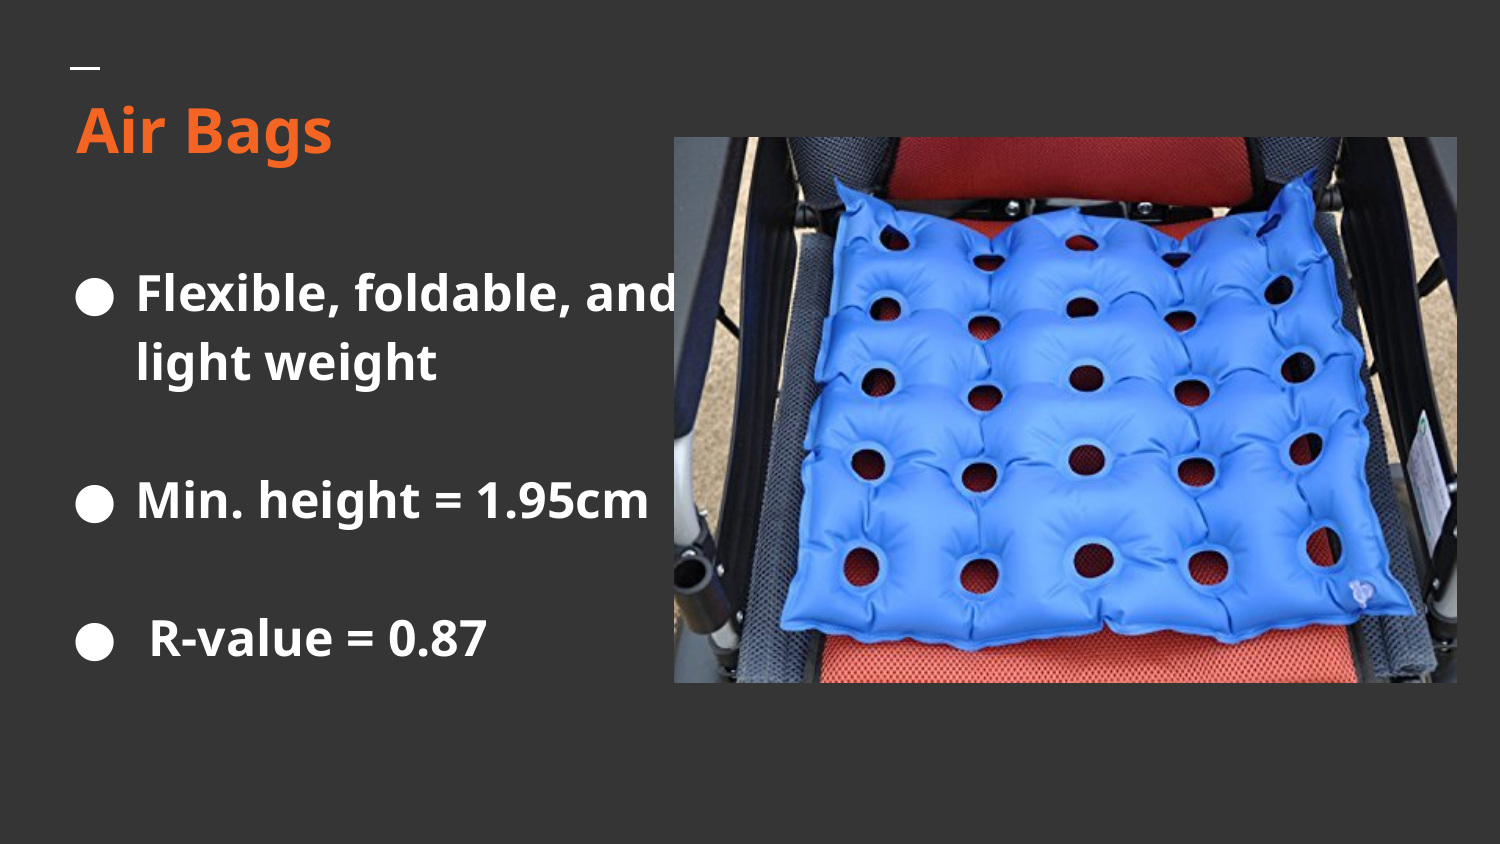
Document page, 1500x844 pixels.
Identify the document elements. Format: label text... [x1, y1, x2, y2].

title Air Bags Flexible, foldable, and light weight Min. height = 1.95cm R-value = 0.87 [45, 65, 1419, 186]
picture [674, 137, 1457, 684]
